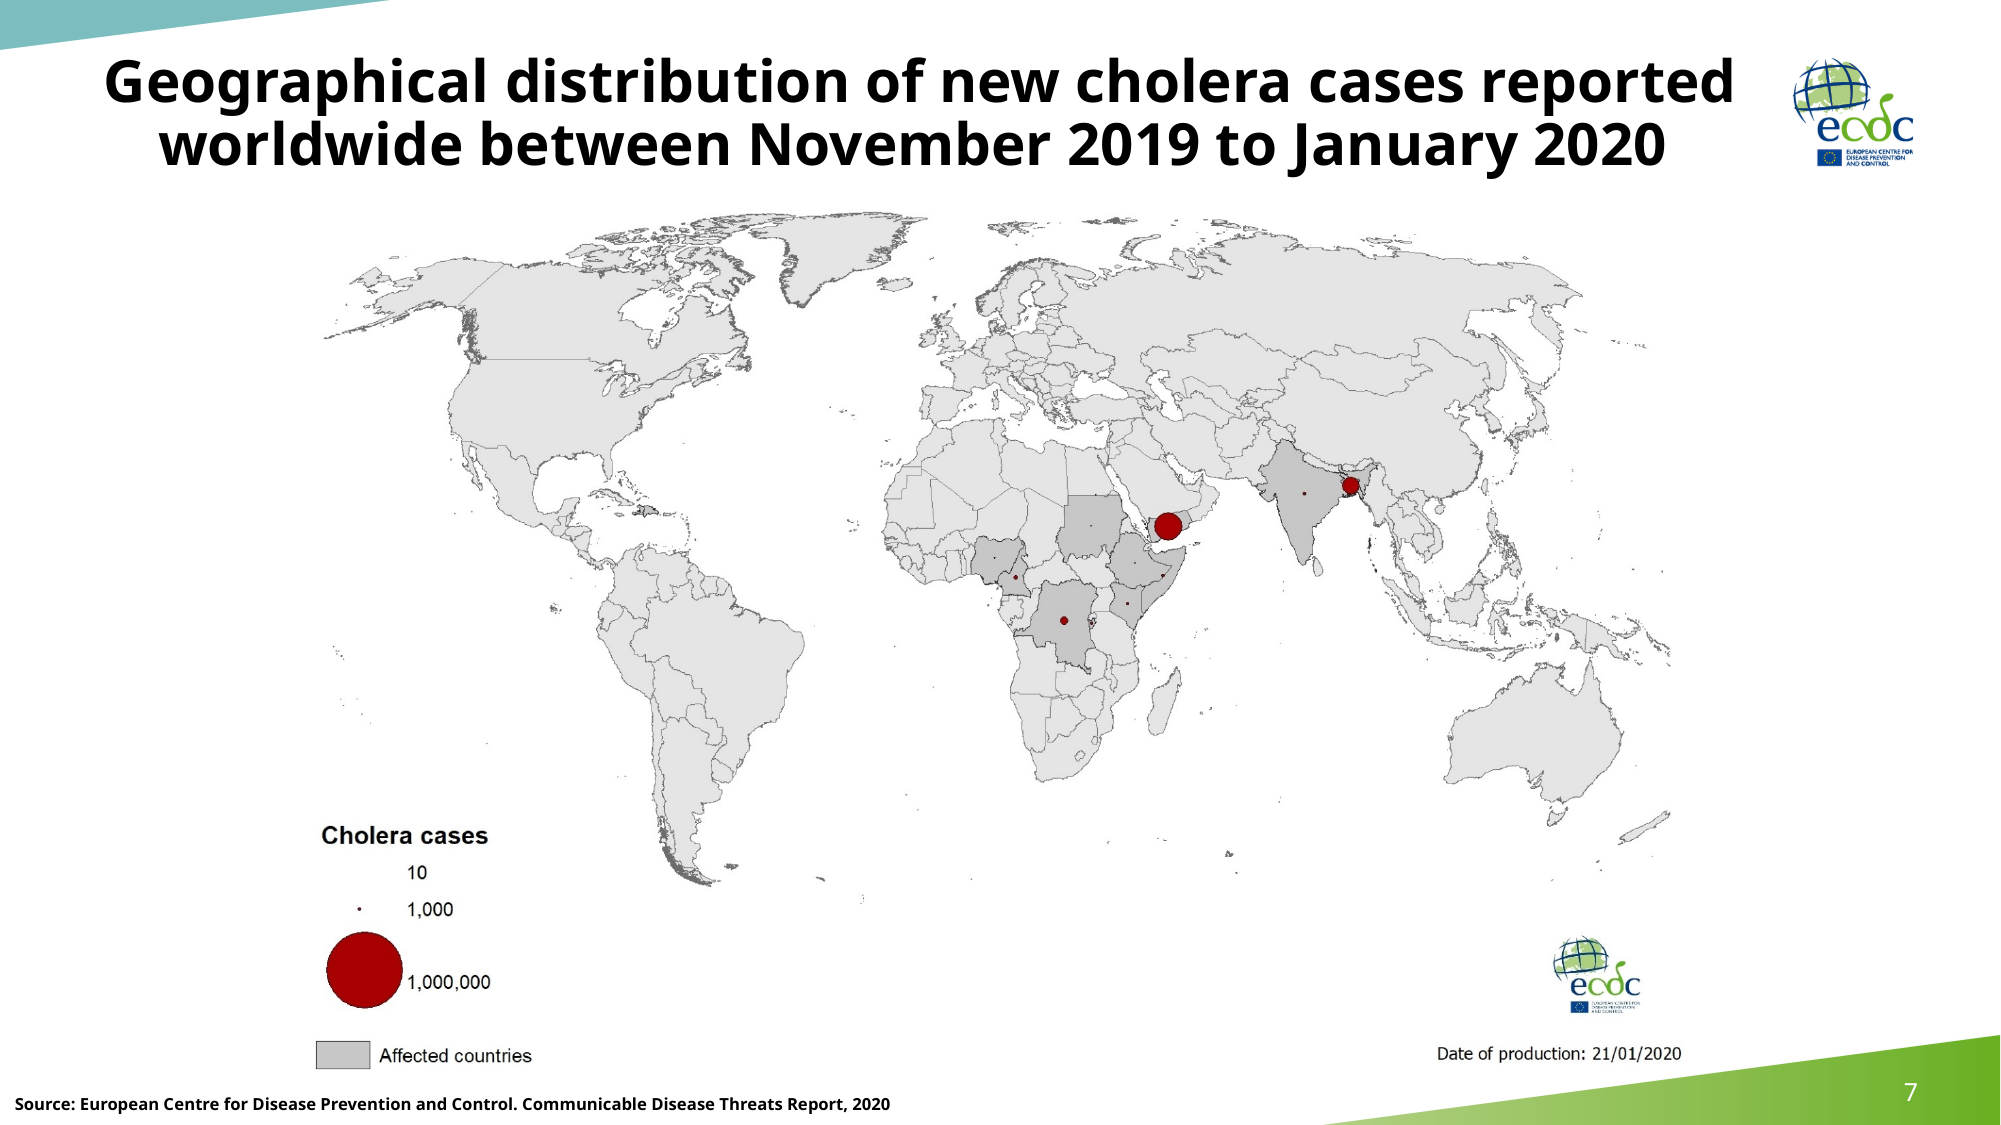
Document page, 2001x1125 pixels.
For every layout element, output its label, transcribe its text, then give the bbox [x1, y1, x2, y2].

slide_number 7 [1483, 1062, 1934, 1123]
title Geographical distribution of new cholera cases reported worldwide between November 2019 to January 2020 [70, 36, 1770, 193]
picture [0, 0, 2001, 1125]
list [313, 192, 1694, 1071]
